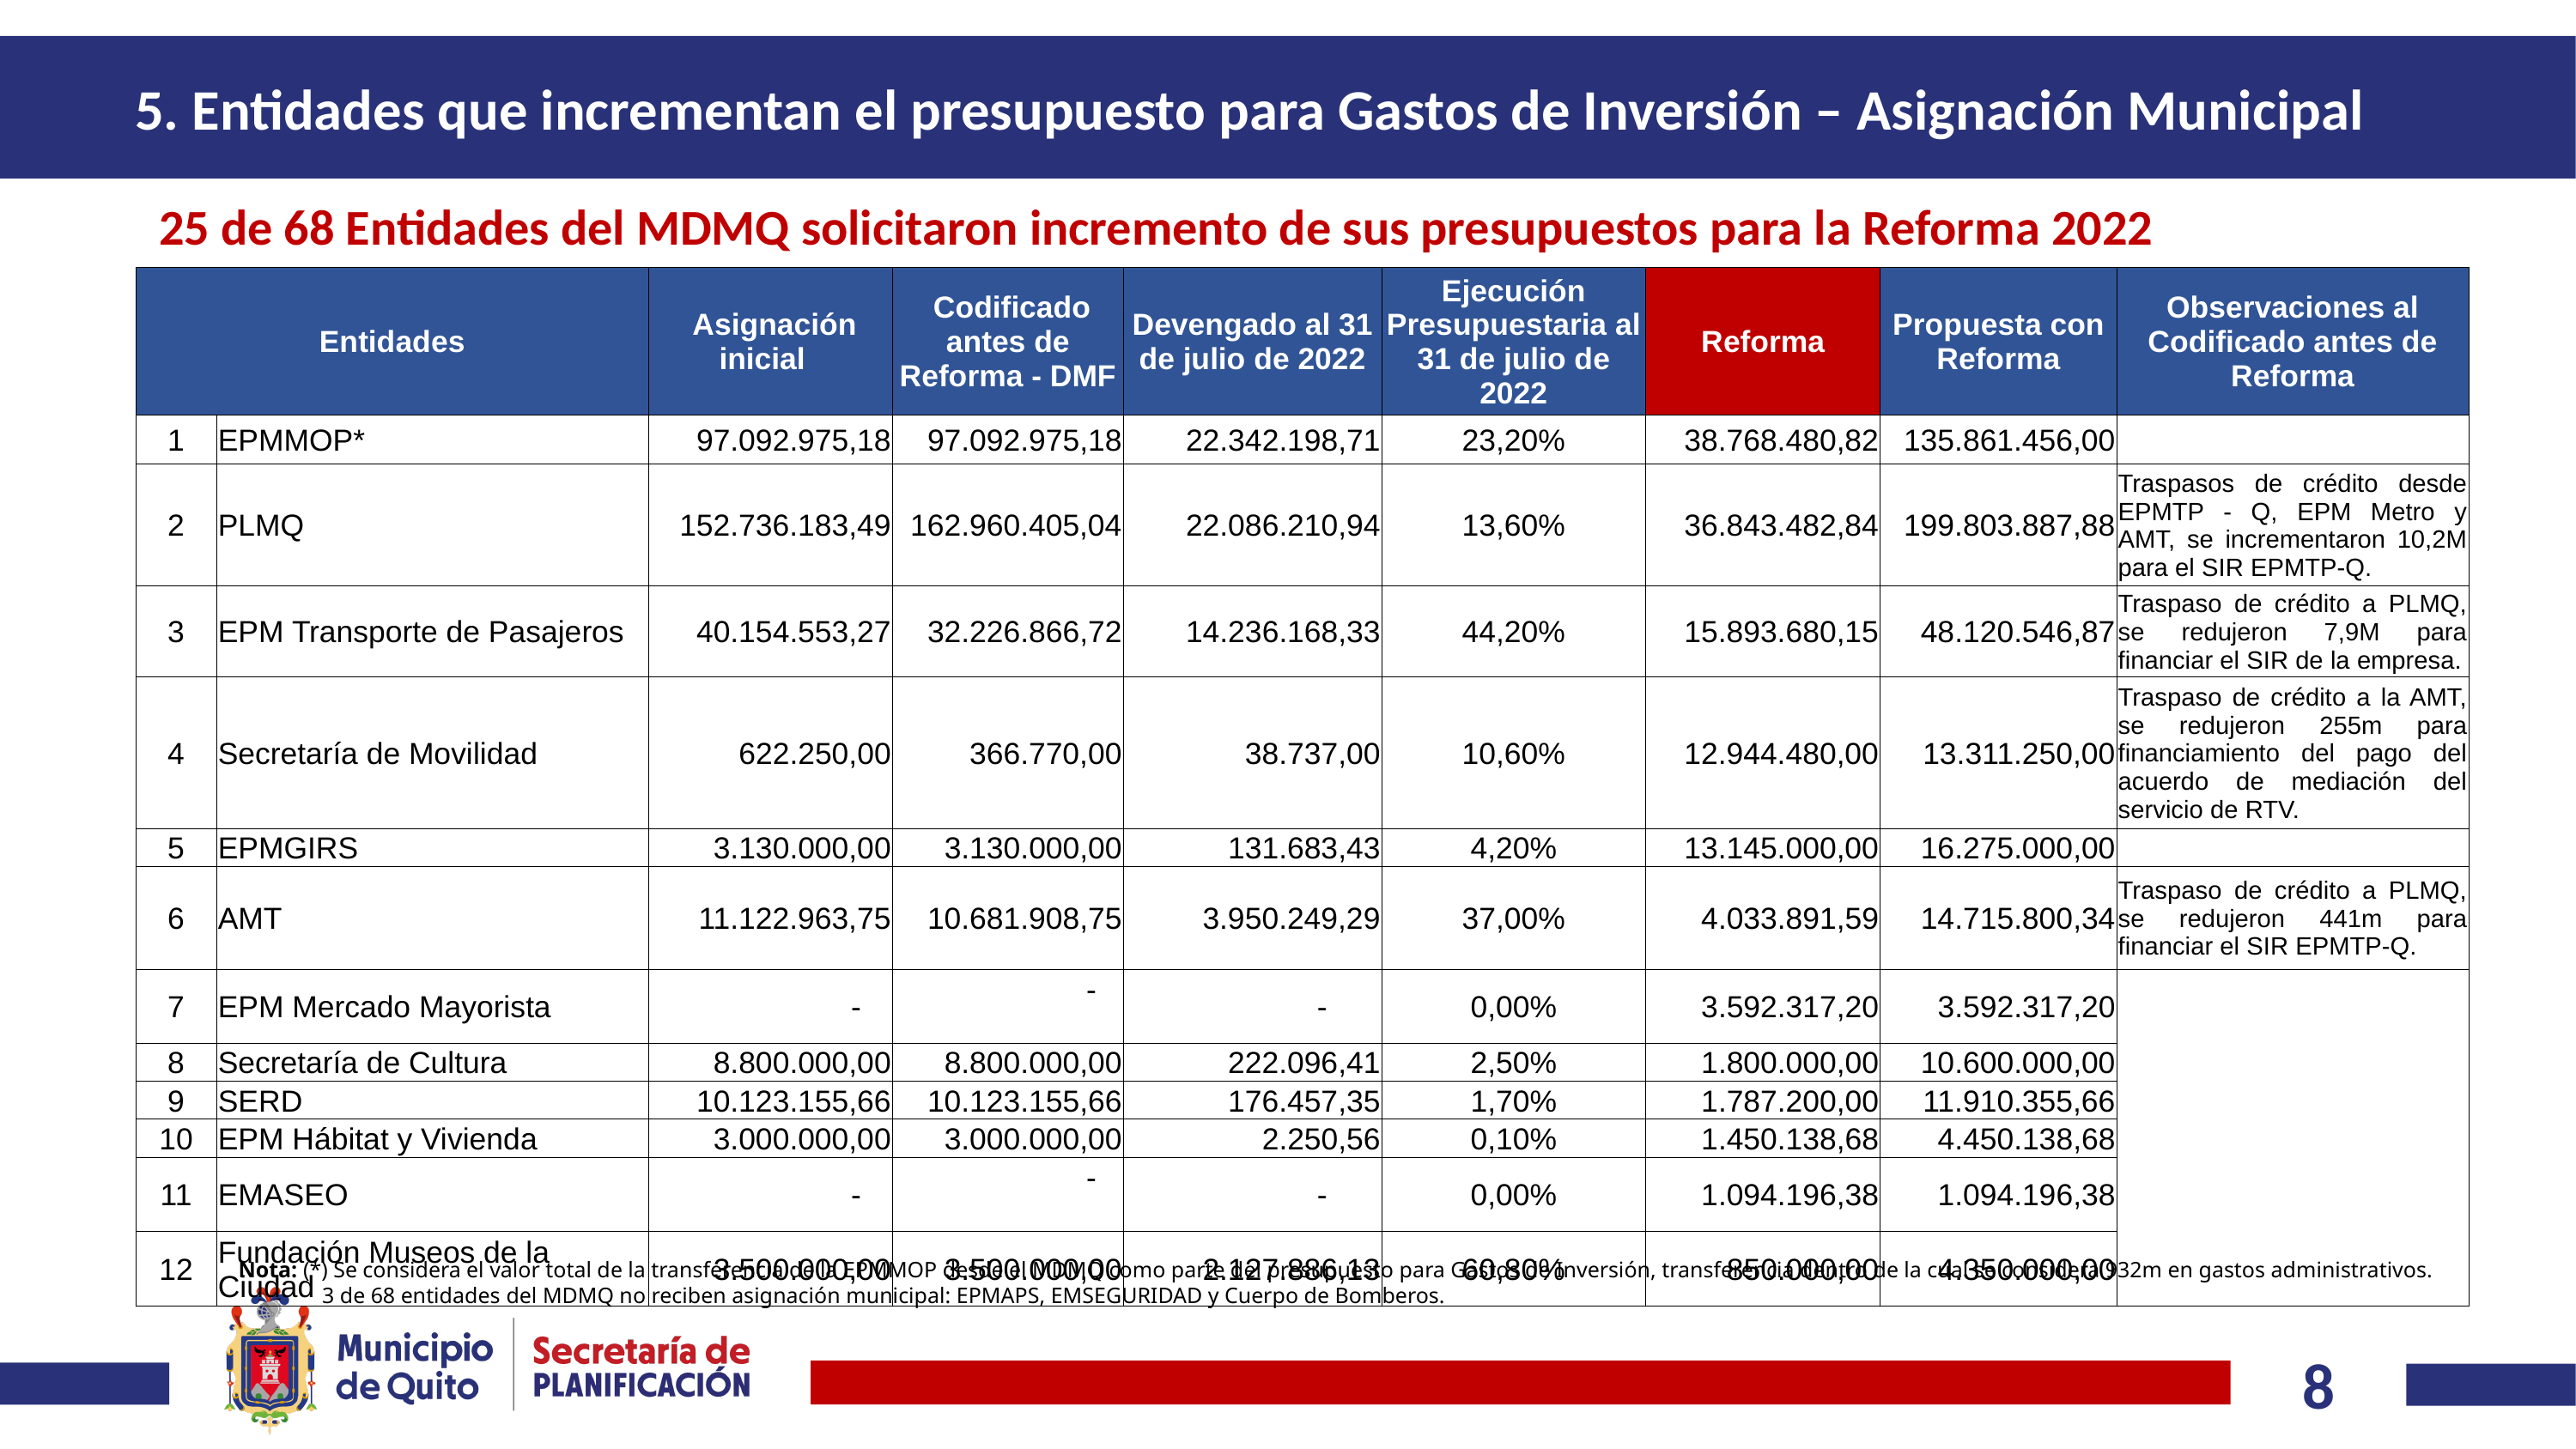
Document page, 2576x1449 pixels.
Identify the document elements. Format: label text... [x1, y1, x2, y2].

table_cell 10.123.155,66 [893, 1082, 1123, 1119]
table_cell EMASEO [217, 1158, 648, 1231]
table_cell - [649, 970, 892, 1043]
table_cell 8 [137, 1044, 216, 1081]
table_cell 1.094.196,38 [1880, 1158, 2117, 1231]
table_cell 15.893.680,15 [1646, 586, 1880, 676]
table_cell 1.800.000,00 [1646, 1044, 1880, 1081]
table_cell 16.275.000,00 [1880, 829, 2117, 866]
table_cell 3.500.000,00 [649, 1232, 892, 1306]
table_cell 7 [137, 970, 216, 1043]
table_cell 2.127.886,13 [1124, 1232, 1382, 1306]
table_cell EPMGIRS [217, 829, 648, 866]
table_cell 14.715.800,34 [1880, 867, 2117, 969]
table_header Asignación inicial [649, 268, 892, 415]
table_cell 10 [137, 1119, 216, 1157]
table_cell 11.910.355,66 [1880, 1082, 2117, 1119]
table_cell 199.803.887,88 [1880, 464, 2117, 585]
table_header Entidades [137, 268, 648, 415]
table_cell Secretaría de Movilidad [217, 677, 648, 828]
table_cell Traspasos de crédito desde EPMTP - Q, EPM Metro y AMT, se incrementaron 10,2M para el SIR EPMTP-Q. [2117, 464, 2469, 585]
table_cell Fundación Museos de la Ciudad [217, 1232, 648, 1306]
table_cell 8.800.000,00 [649, 1044, 892, 1081]
table_cell 850.000,00 [1646, 1232, 1880, 1306]
table_cell Traspaso de crédito a PLMQ, se redujeron 7,9M para financiar el SIR de la empresa. [2117, 586, 2469, 676]
table_cell 3.592.317,20 [1880, 970, 2117, 1043]
table_header Devengado al 31 de julio de 2022 [1124, 268, 1382, 415]
table_cell Secretaría de Cultura [217, 1044, 648, 1081]
table_cell 3.130.000,00 [893, 829, 1123, 866]
table_cell 97.092.975,18 [649, 415, 892, 464]
table_cell - [893, 1158, 1123, 1231]
table_cell 5 [137, 829, 216, 866]
table_cell Traspaso de crédito a PLMQ, se redujeron 441m para financiar el SIR EPMTP-Q. [2117, 867, 2469, 969]
table_cell 366.770,00 [893, 677, 1123, 828]
table_cell 1,70% [1382, 1082, 1645, 1119]
table_cell 4.350.000,00 [1880, 1232, 2117, 1306]
table_cell 97.092.975,18 [893, 415, 1123, 464]
table_cell - [649, 1158, 892, 1231]
table_header Reforma [1646, 268, 1880, 415]
table_cell 38.737,00 [1124, 677, 1382, 828]
table_cell [2117, 415, 2469, 464]
table_cell 162.960.405,04 [893, 464, 1123, 585]
table_cell - [893, 970, 1123, 1043]
table_cell 37,00% [1382, 867, 1645, 969]
table_cell 135.861.456,00 [1880, 415, 2117, 464]
table_cell 22.342.198,71 [1124, 415, 1382, 464]
table_cell EPM Hábitat y Vivienda [217, 1119, 648, 1157]
text_box 25 de 68 Entidades del MDMQ solicitaron incremento de sus presupuestos para la Reforma 2022 [136, 178, 2473, 272]
table_cell 1.787.200,00 [1646, 1082, 1880, 1119]
table_cell 40.154.553,27 [649, 586, 892, 676]
table_cell 1.450.138,68 [1646, 1119, 1880, 1157]
table_cell 6 [137, 867, 216, 969]
table_cell 0,00% [1382, 1158, 1645, 1231]
table_cell 2.250,56 [1124, 1119, 1382, 1157]
table_cell 131.683,43 [1124, 829, 1382, 866]
table_cell 10.600.000,00 [1880, 1044, 2117, 1081]
table_cell Traspaso de crédito a la AMT, se redujeron 255m para financiamiento del pago del acuerdo de mediación del servicio de RTV. [2117, 677, 2469, 828]
table_cell 13,60% [1382, 464, 1645, 585]
table_cell 8.800.000,00 [893, 1044, 1123, 1081]
table_cell 3.000.000,00 [649, 1119, 892, 1157]
table_cell 10.123.155,66 [649, 1082, 892, 1119]
table_cell 4.033.891,59 [1646, 867, 1880, 969]
table_cell 13.145.000,00 [1646, 829, 1880, 866]
table_cell 13.311.250,00 [1880, 677, 2117, 828]
table_cell 48.120.546,87 [1880, 586, 2117, 676]
table_cell EPM Mercado Mayorista [217, 970, 648, 1043]
table_cell 3.592.317,20 [1646, 970, 1880, 1043]
title 5. Entidades que incrementan el presupuesto para Gastos de Inversión – Asignación Municipal [112, 35, 2399, 179]
table_cell 3.000.000,00 [893, 1119, 1123, 1157]
table_cell 622.250,00 [649, 677, 892, 828]
table_cell 3.950.249,29 [1124, 867, 1382, 969]
table_cell [2117, 970, 2469, 1306]
table_cell 0,10% [1382, 1119, 1645, 1157]
table_cell EPMMOP* [217, 415, 648, 464]
table_cell 22.086.210,94 [1124, 464, 1382, 585]
table_header Observaciones al Codificado antes de Reforma [2117, 268, 2469, 415]
table_header Codificado antes de Reforma - DMF [893, 268, 1123, 415]
table_cell 1 [137, 415, 216, 464]
table_cell 11.122.963,75 [649, 867, 892, 969]
table_cell 14.236.168,33 [1124, 586, 1382, 676]
table_cell 44,20% [1382, 586, 1645, 676]
table_cell 0,00% [1382, 970, 1645, 1043]
table_cell 32.226.866,72 [893, 586, 1123, 676]
table_cell 4.450.138,68 [1880, 1119, 2117, 1157]
text_box Nota: (*) Se considera el valor total de la transferencia de la EPMMOP desde el MDMQ como parte del presupuesto para Gastos de Inversión, transferencia dentro de la cual se considera 932m en gastos administrativos. 3 de 68 entidades del MDMQ no reciben asignación municipal: EPMAPS, EMSEGURIDAD y Cuerpo de Bomberos. [226, 1250, 2560, 1314]
table_cell 4 [137, 677, 216, 828]
table_cell 23,20% [1382, 415, 1645, 464]
table_cell 152.736.183,49 [649, 464, 892, 585]
table_cell 10.681.908,75 [893, 867, 1123, 969]
table_cell [2117, 829, 2469, 866]
table_cell - [1124, 970, 1382, 1043]
table_cell 12 [137, 1232, 216, 1306]
table_cell 36.843.482,84 [1646, 464, 1880, 585]
table_cell 222.096,41 [1124, 1044, 1382, 1081]
table_cell 3.500.000,00 [893, 1232, 1123, 1306]
table_cell 3.130.000,00 [649, 829, 892, 866]
table_header Propuesta con Reforma [1880, 268, 2117, 415]
table_cell 2 [137, 464, 216, 585]
table_cell 9 [137, 1082, 216, 1119]
table_cell 11 [137, 1158, 216, 1231]
table_header Ejecución Presupuestaria al 31 de julio de 2022 [1382, 268, 1645, 415]
table_cell PLMQ [217, 464, 648, 585]
table_cell 176.457,35 [1124, 1082, 1382, 1119]
table_cell AMT [217, 867, 648, 969]
table_cell 1.094.196,38 [1646, 1158, 1880, 1231]
table_cell - [1124, 1158, 1382, 1231]
table_cell 38.768.480,82 [1646, 415, 1880, 464]
table_cell 60,80% [1382, 1232, 1645, 1306]
table_cell 3 [137, 586, 216, 676]
table_cell 2,50% [1382, 1044, 1645, 1081]
table_cell EPM Transporte de Pasajeros [217, 586, 648, 676]
table_cell 12.944.480,00 [1646, 677, 1880, 828]
table_cell 4,20% [1382, 829, 1645, 866]
table_cell SERD [217, 1082, 648, 1119]
picture [224, 1307, 750, 1435]
table_cell 10,60% [1382, 677, 1645, 828]
